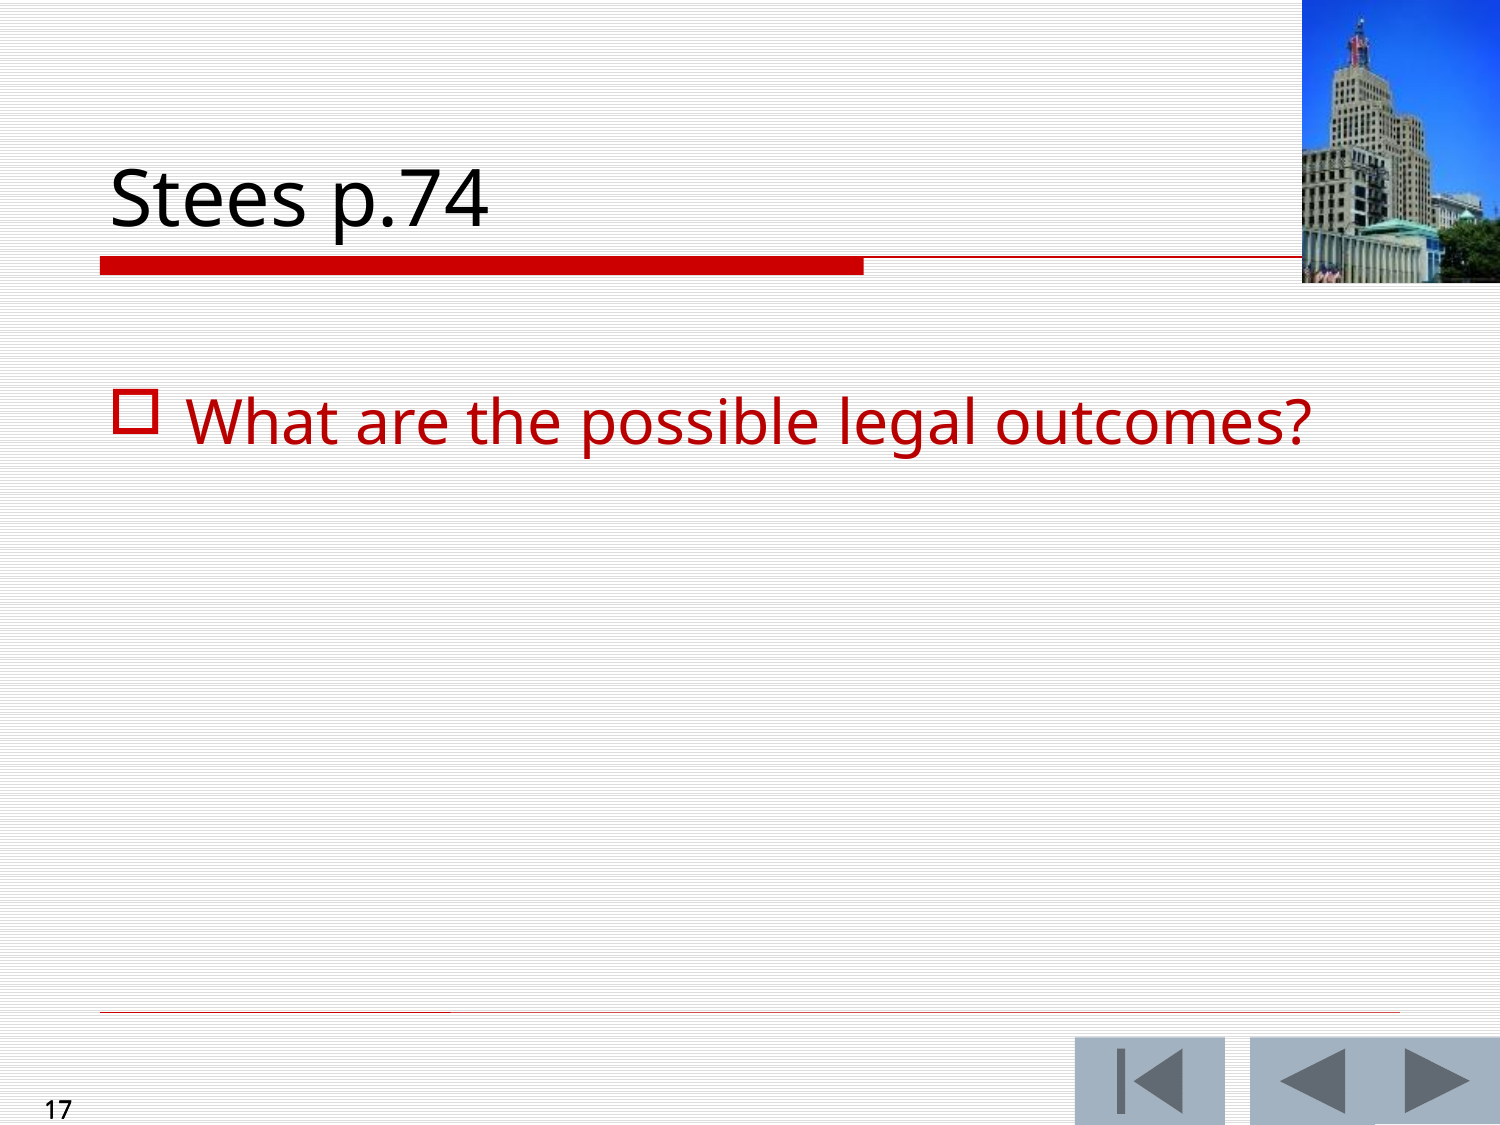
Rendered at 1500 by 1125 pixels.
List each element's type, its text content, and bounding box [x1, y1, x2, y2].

list What are the possible legal outcomes? [92, 287, 1500, 1013]
title Stees p.74 [94, 50, 1297, 250]
text_box 17 [0, 1086, 88, 1125]
picture [1302, 0, 1500, 284]
